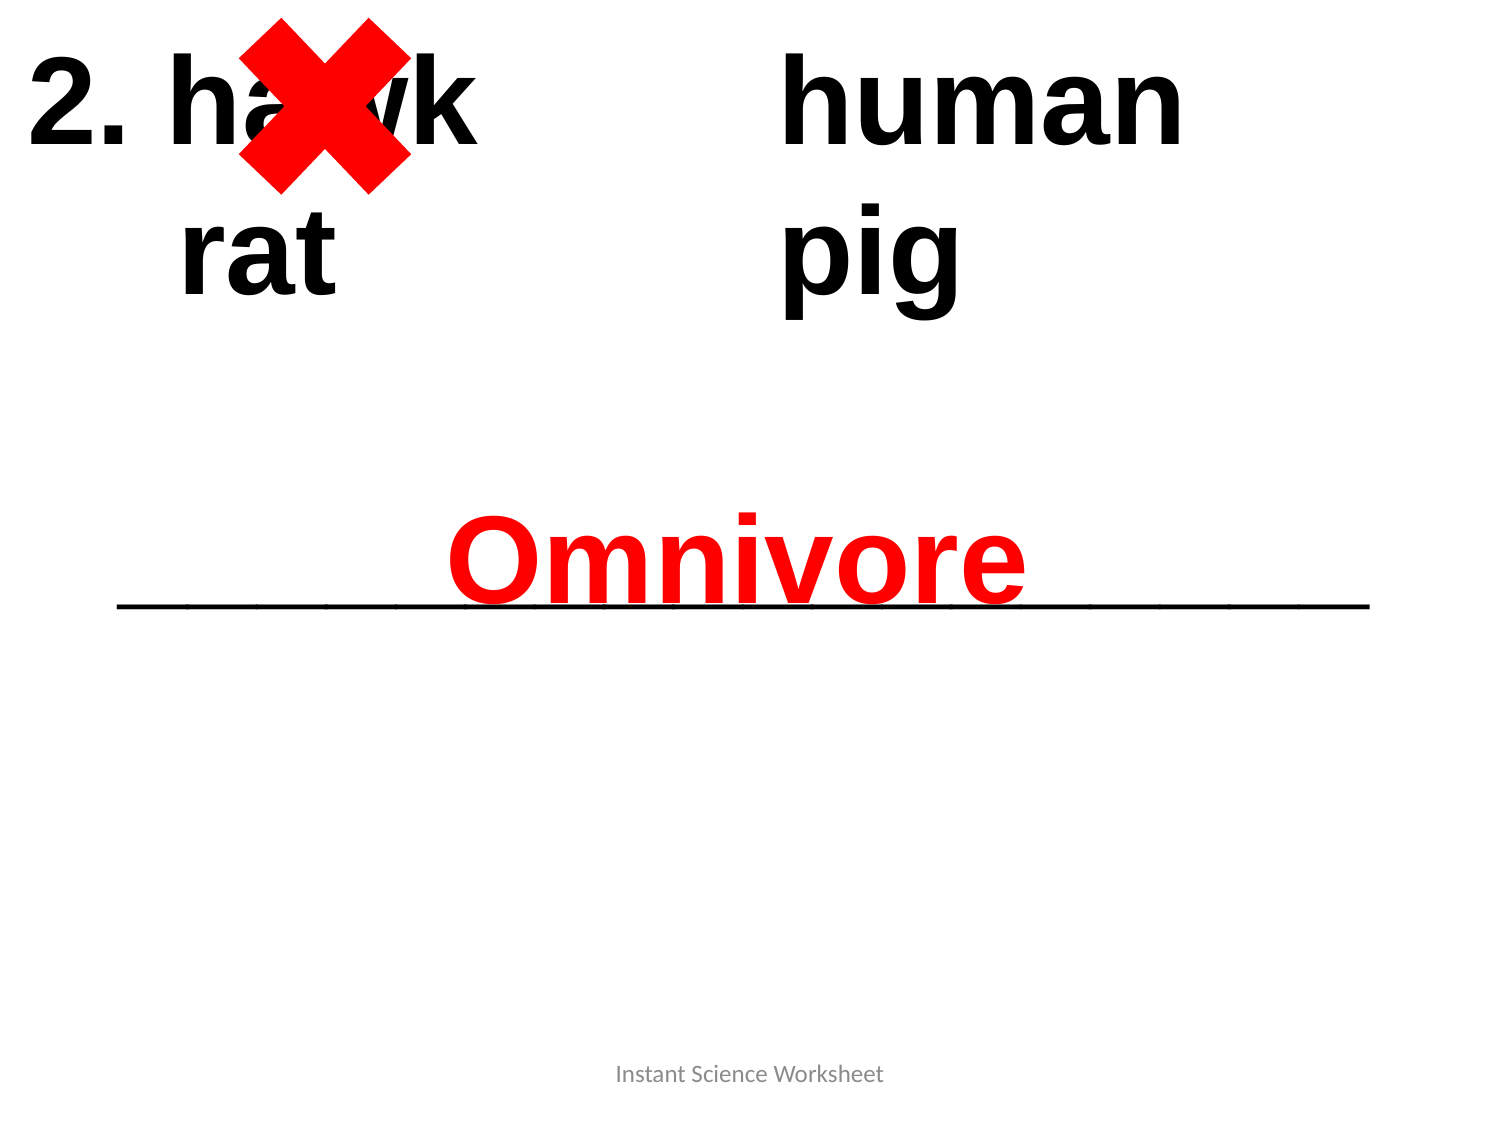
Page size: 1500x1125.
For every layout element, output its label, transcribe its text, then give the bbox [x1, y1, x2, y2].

footer Instant Science Worksheet [512, 1042, 988, 1103]
text_box Omnivore [112, 471, 1363, 637]
text_box 2. hawk human rat pig __________________ [12, 12, 1475, 928]
text_box [236, 15, 414, 197]
